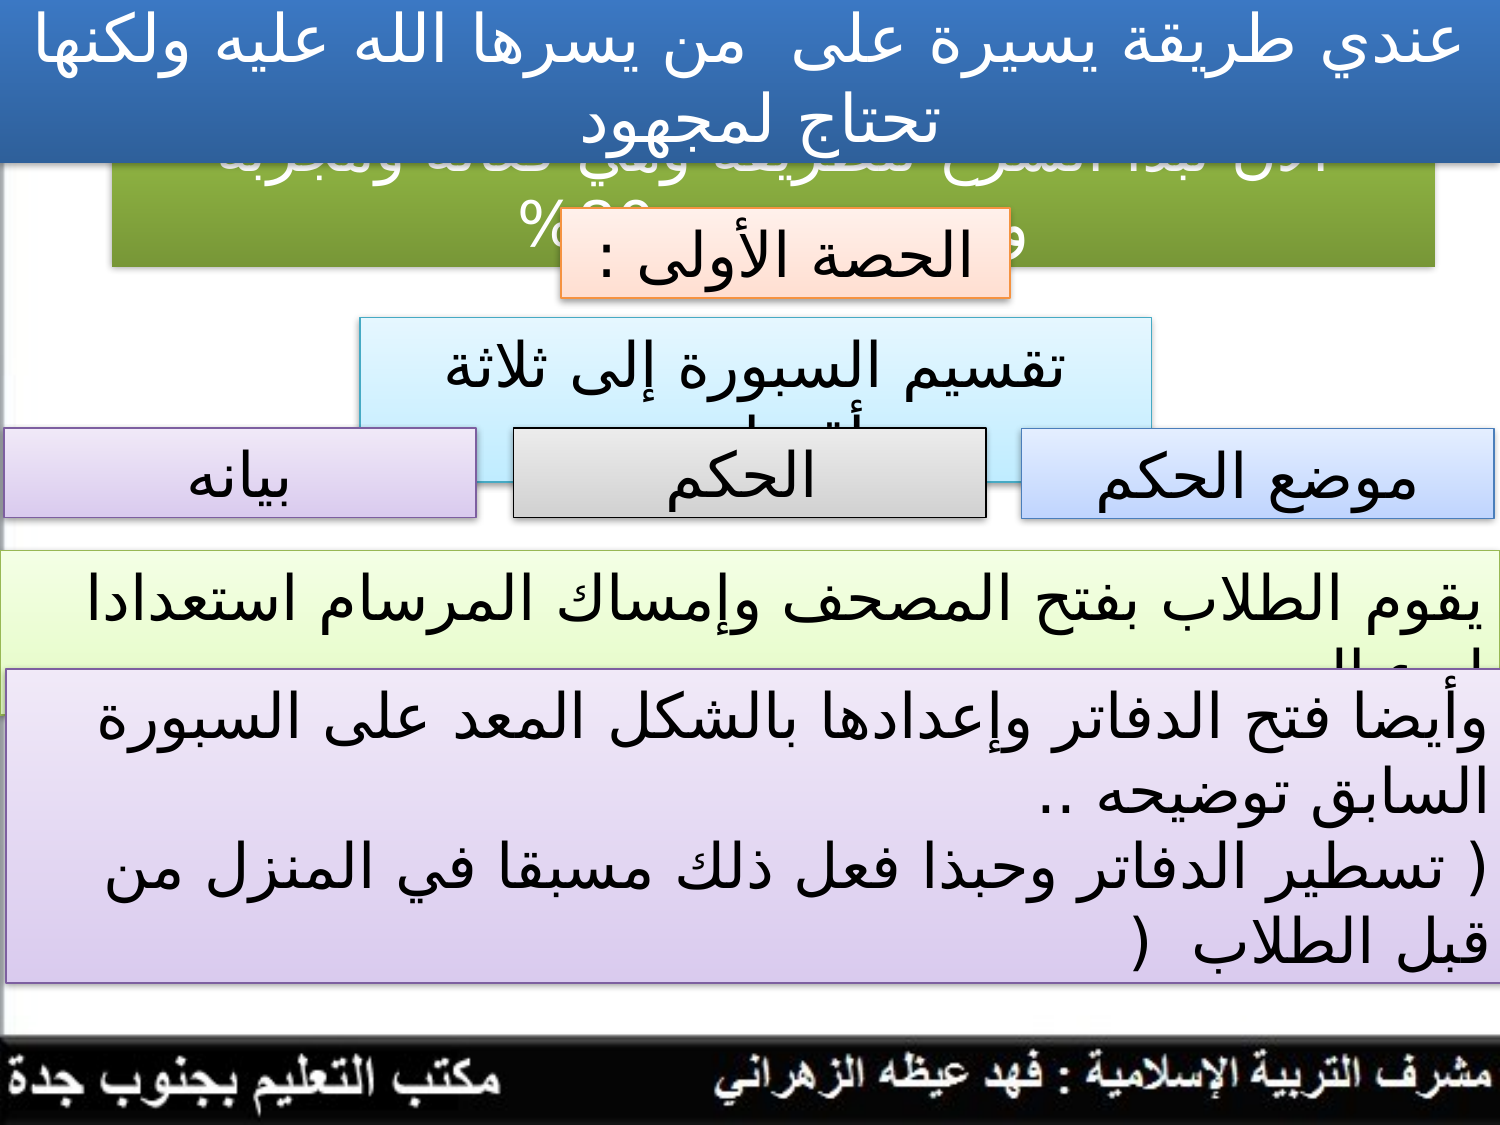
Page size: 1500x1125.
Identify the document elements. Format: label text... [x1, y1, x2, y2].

text_box بيانه [3, 427, 477, 518]
text_box الحكم [513, 427, 987, 518]
text_box موضع الحكم [1021, 428, 1495, 519]
picture [0, 716, 1500, 1125]
text_box يقوم الطلاب بفتح المصحف وإمساك المرسام استعدادا لبدء الدرس .. [0, 550, 1500, 672]
text_box عندي طريقة يسيرة على من يسرها الله عليه ولكنها تحتاج لمجهود [0, 0, 1500, 163]
text_box الحصة الأولى : [560, 207, 1011, 299]
text_box الآن نبدأ الشرح للطريقة وهي فعالة ومجربه ونجحت بنسبة 80% [112, 172, 1435, 267]
picture [0, 163, 1500, 550]
text_box وأيضا فتح الدفاتر وإعدادها بالشكل المعد على السبورة السابق توضيحه .. ( تسطير الدفاتر وحبذا فعل ذلك مسبقا في المنزل من قبل الطلاب ( [5, 668, 1500, 984]
text_box تقسيم السبورة إلى ثلاثة أقسام .. [359, 317, 1152, 483]
